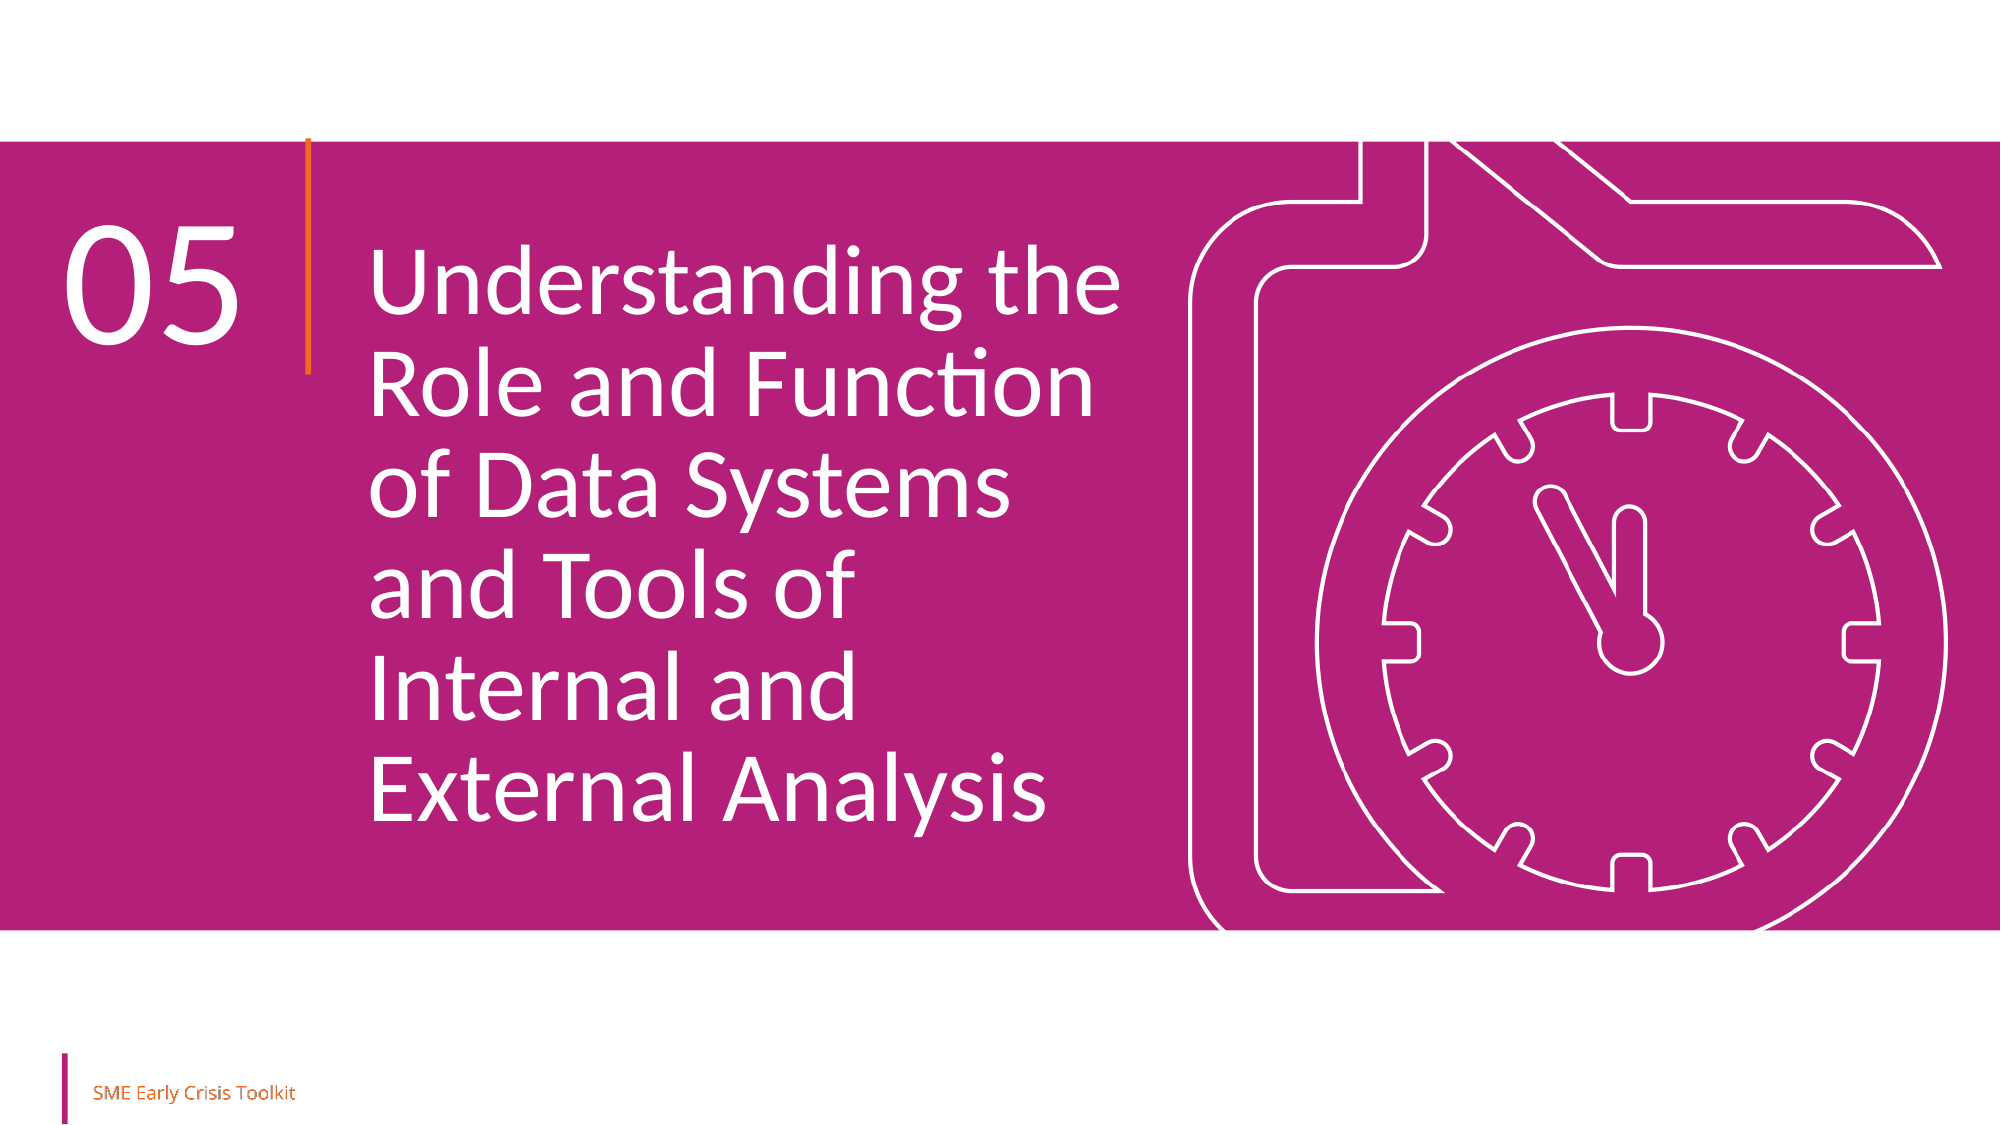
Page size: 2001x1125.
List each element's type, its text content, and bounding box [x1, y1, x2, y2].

picture [83, 1080, 295, 1104]
picture [1030, 141, 2001, 931]
list 05 [0, 178, 264, 274]
list Understanding the Role and Function of Data Systems and Tools of Internal and External Analysis [352, 226, 1149, 855]
